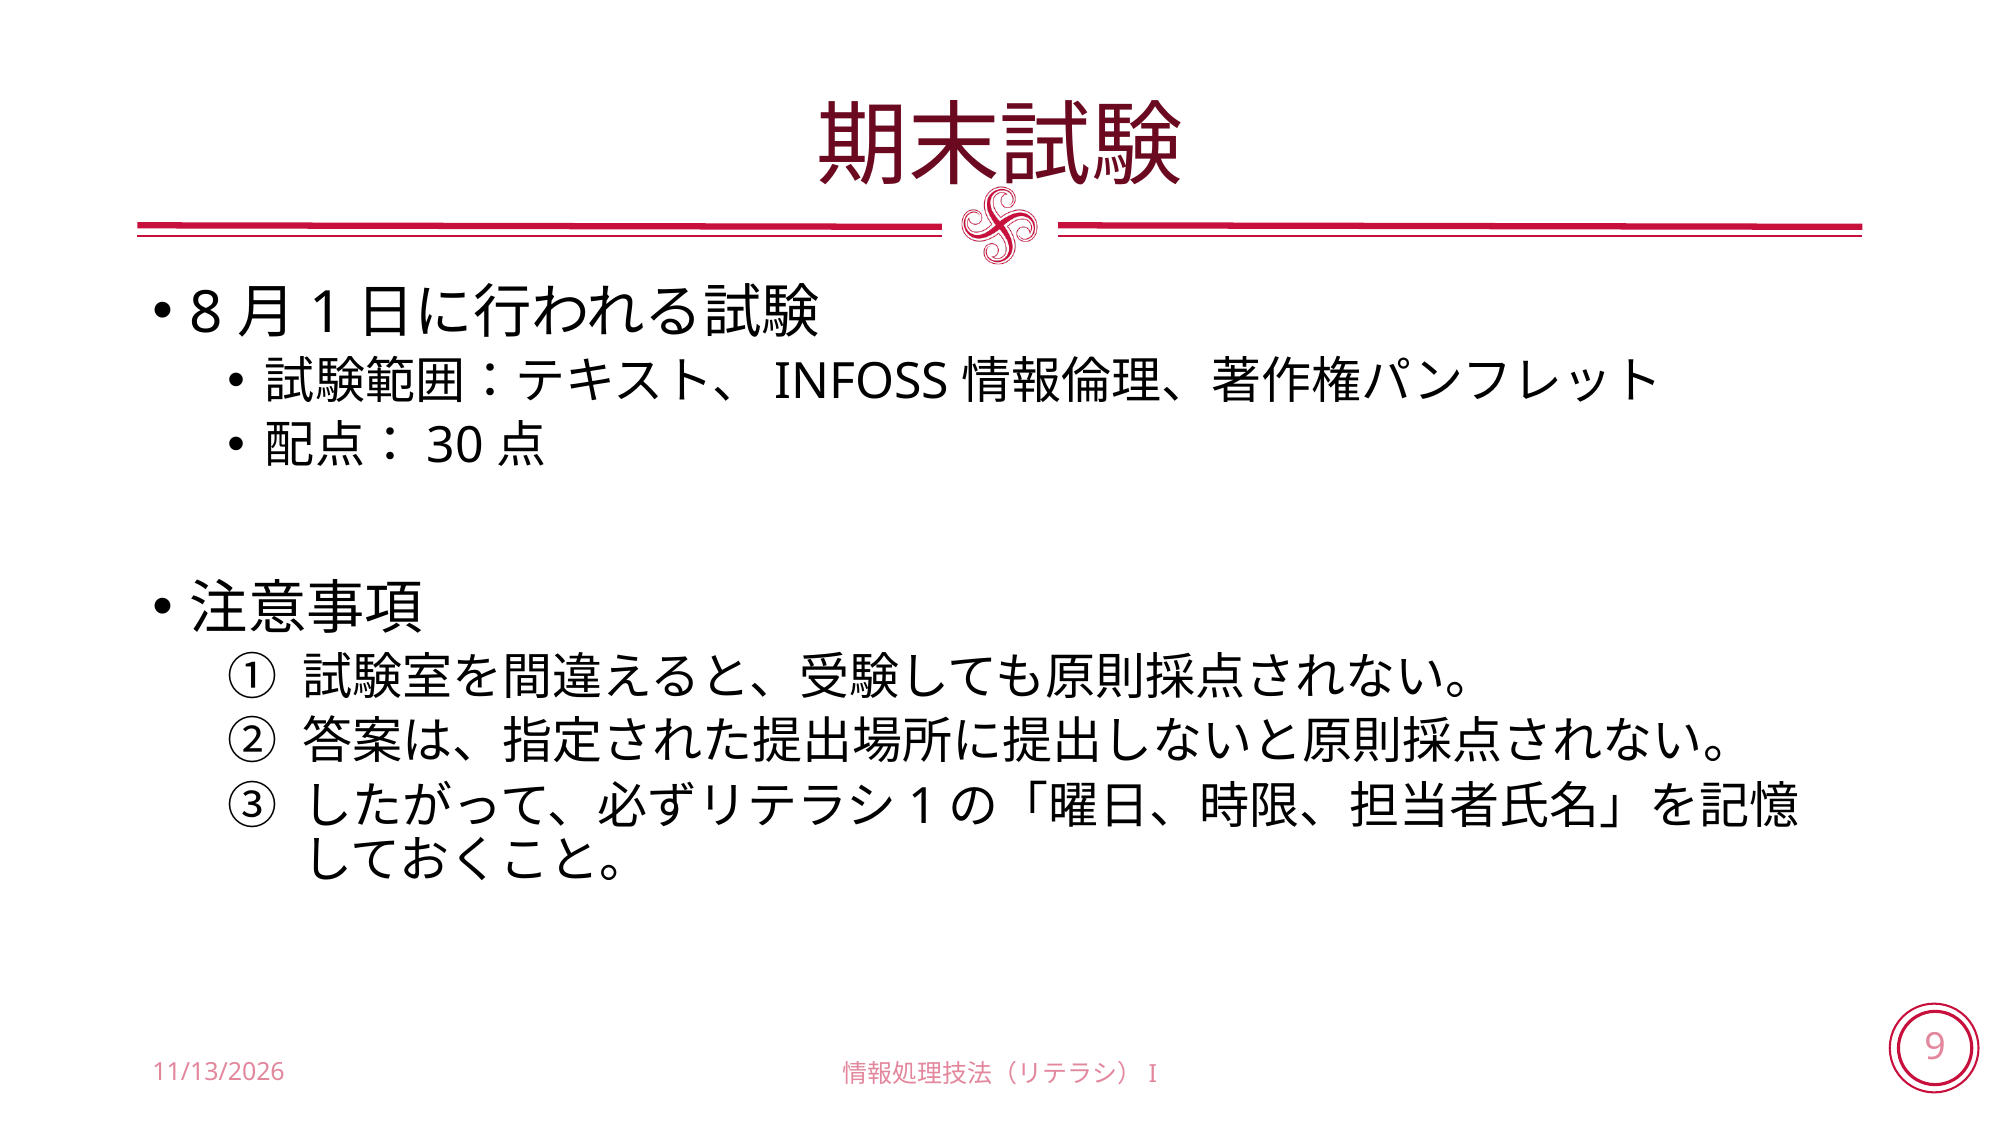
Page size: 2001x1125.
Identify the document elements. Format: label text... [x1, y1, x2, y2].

footer 情報処理技法（リテラシ）I [662, 1042, 1338, 1103]
list 8月1日に行われる試験 試験範囲：テキスト、INFOSS情報倫理、著作権パンフレット 配点：30点 注意事項 試験室を間違えると、受験しても原則採点されない。 答案は、指定された提出場所に提出しないと原則採点されない。 したがって、必ずリテラシ1の「曜日、時限、担当者氏名」を記憶しておくこと。 [137, 274, 1863, 1014]
title 期末試験 [137, 59, 1863, 237]
picture [959, 237, 1041, 268]
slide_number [137, 1042, 588, 1103]
